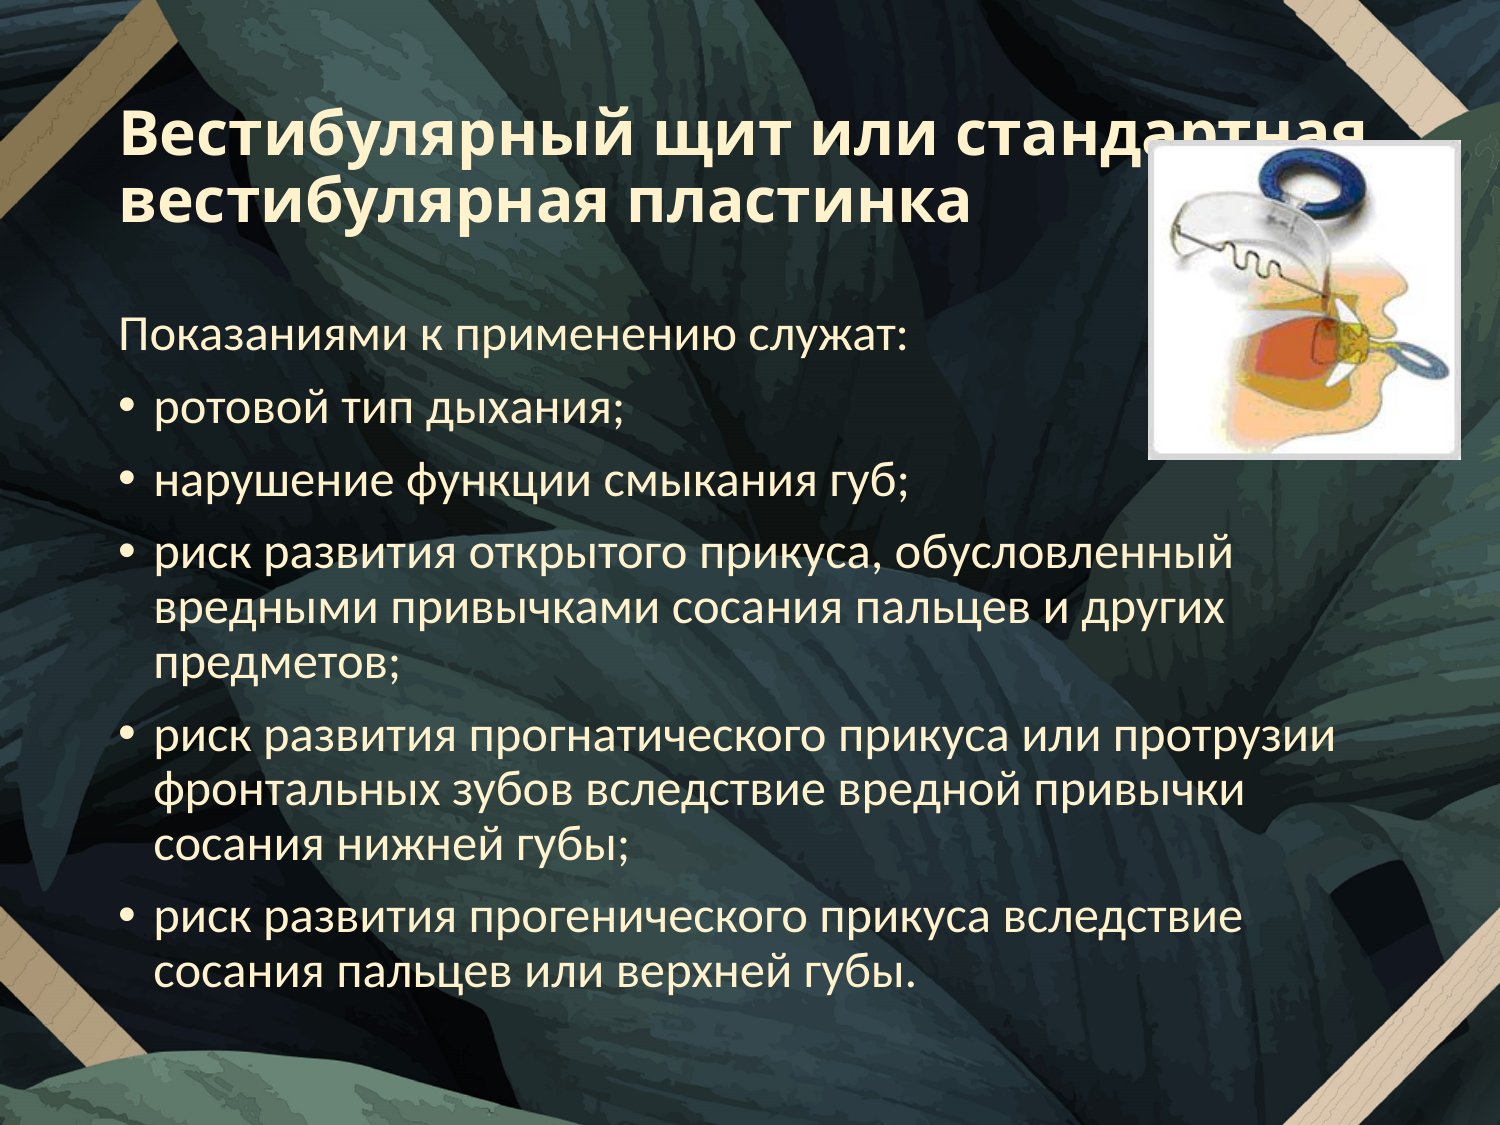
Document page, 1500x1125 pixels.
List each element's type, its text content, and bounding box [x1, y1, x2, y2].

title Вестибулярный щит или стандартная вестибулярная пластинка [103, 59, 1397, 278]
picture [0, 0, 1500, 1125]
list Показаниями к применению служат: ротовой тип дыхания; нарушение функции смыкания губ; риск развития открытого прикуса, обусловленный вредными привычками сосания пальцев и других предметов; риск развития прогнатического прикуса или протрузии фронтальных зубов вследствие вредной привычки сосания нижней губы; риск развития прогенического прикуса вследствие сосания пальцев или верхней губы. [103, 299, 1397, 1014]
